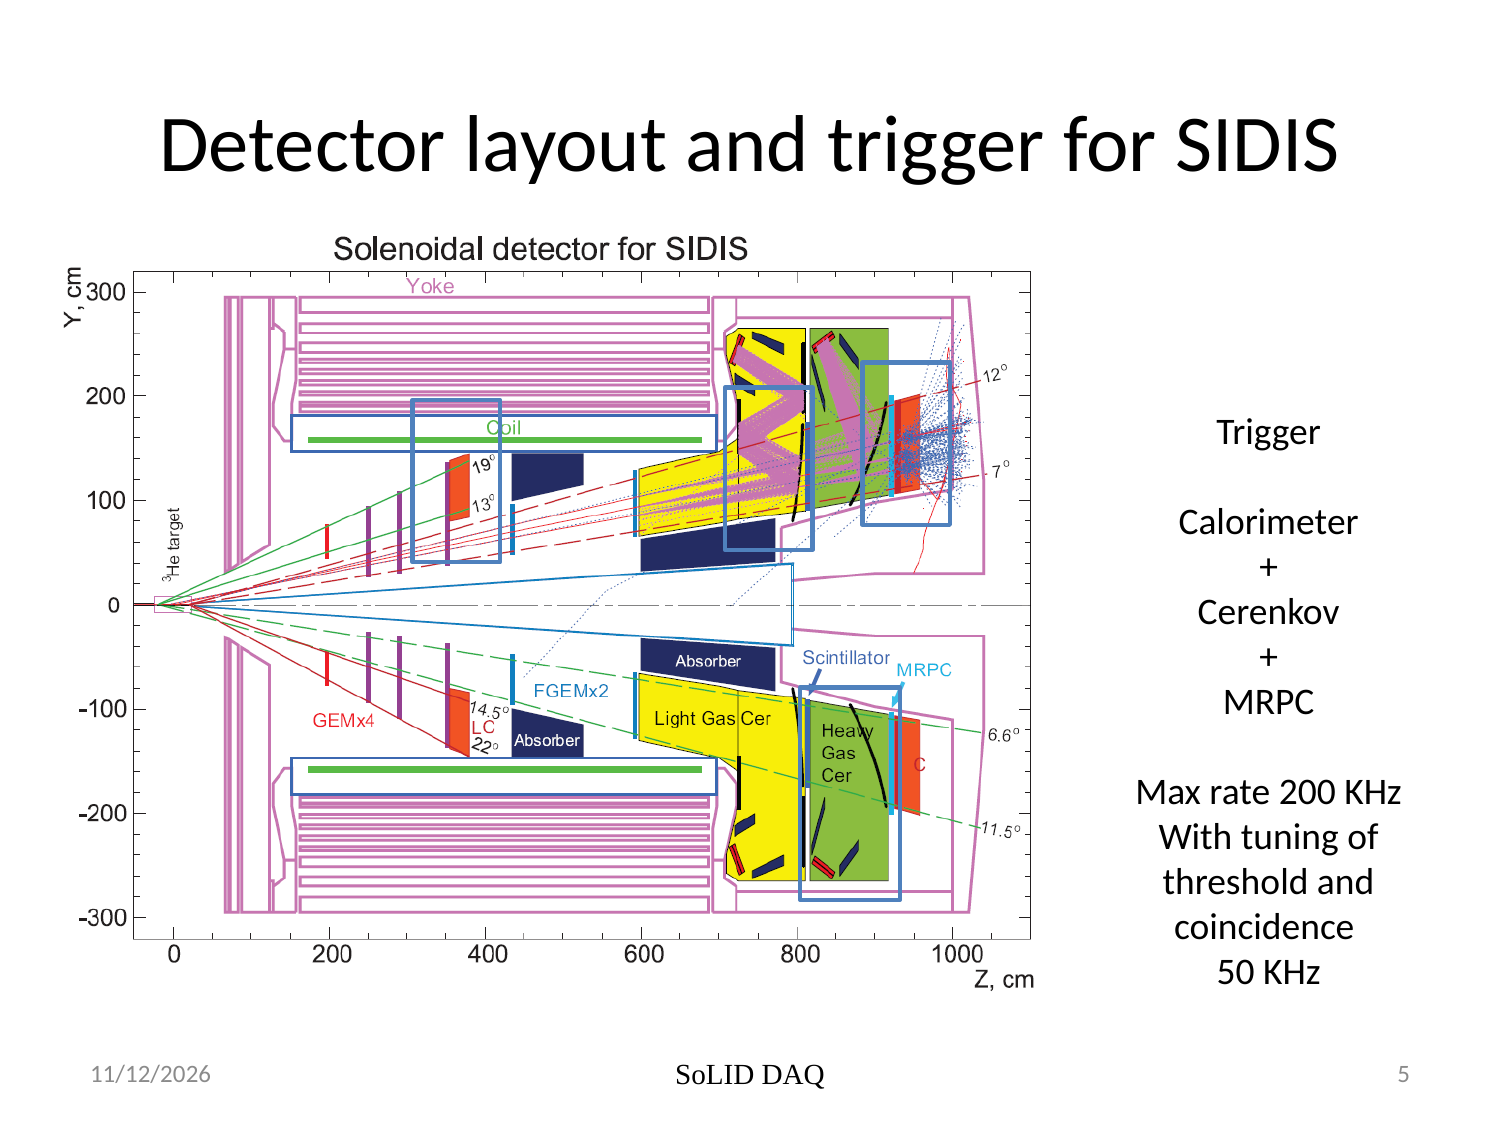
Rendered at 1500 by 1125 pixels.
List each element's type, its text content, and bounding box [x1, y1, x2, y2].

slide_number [75, 1042, 425, 1103]
footer SoLID DAQ [512, 1042, 988, 1103]
slide_number 5 [1074, 1042, 1425, 1103]
title Detector layout and trigger for SIDIS [75, 45, 1425, 233]
text_box Trigger Calorimeter + Cerenkov + MRPC Max rate 200 KHz With tuning of threshold and coincidence 50 KHz [1112, 399, 1425, 1000]
picture [37, 212, 1102, 1001]
